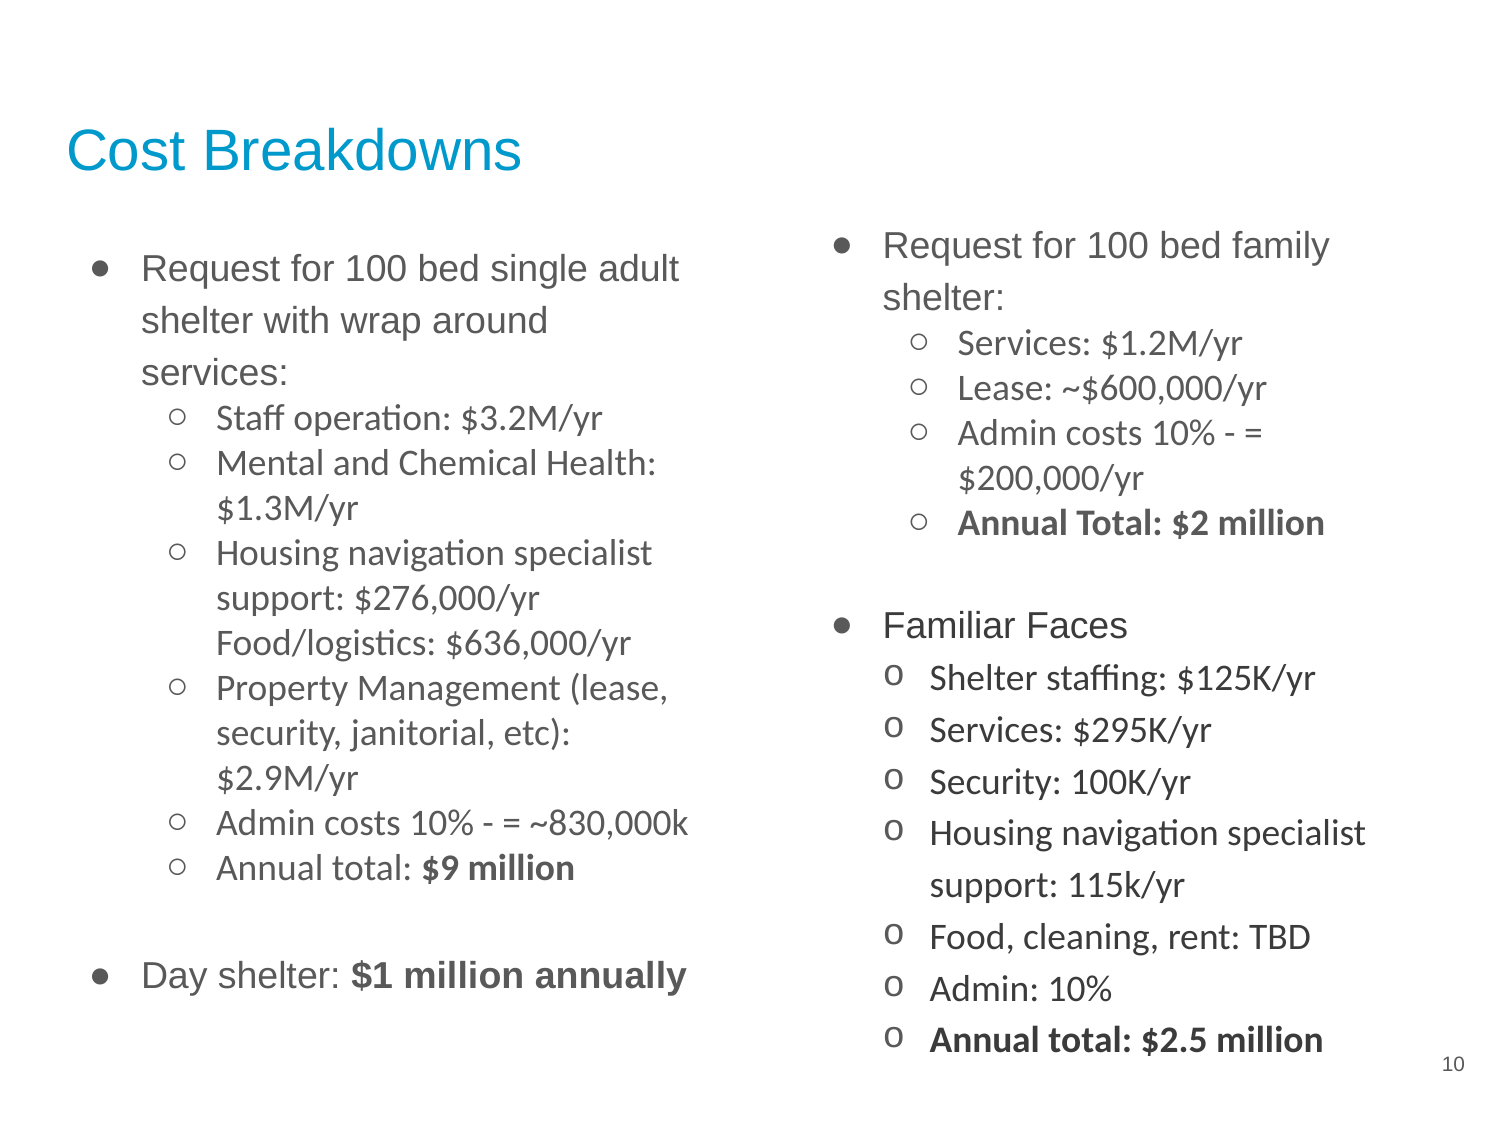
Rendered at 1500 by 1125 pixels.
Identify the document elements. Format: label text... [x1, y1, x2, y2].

list Request for 100 bed single adult shelter with wrap around services: Staff operation: $3.2M/yr Mental and Chemical Health: $1.3M/yr Housing navigation specialist support: $276,000/yr Food/logistics: $636,000/yr Property Management (lease, security, janitorial, etc): $2.9M/yr Admin costs 10% - = ~830,000k Annual total: $9 million Day shelter: $1 million annually [51, 222, 708, 1000]
list Request for 100 bed family shelter: Services: $1.2M/yr Lease: ~$600,000/yr Admin costs 10% - = $200,000/yr Annual Total: $2 million Familiar Faces Shelter staffing: $125K/yr Services: $295K/yr Security: 100K/yr Housing navigation specialist support: 115k/yr Food, cleaning, rent: TBD Admin: 10% Annual total: $2.5 million [792, 199, 1449, 1000]
slide_number 10 [1389, 1019, 1480, 1106]
title Cost Breakdowns [51, 97, 1449, 223]
